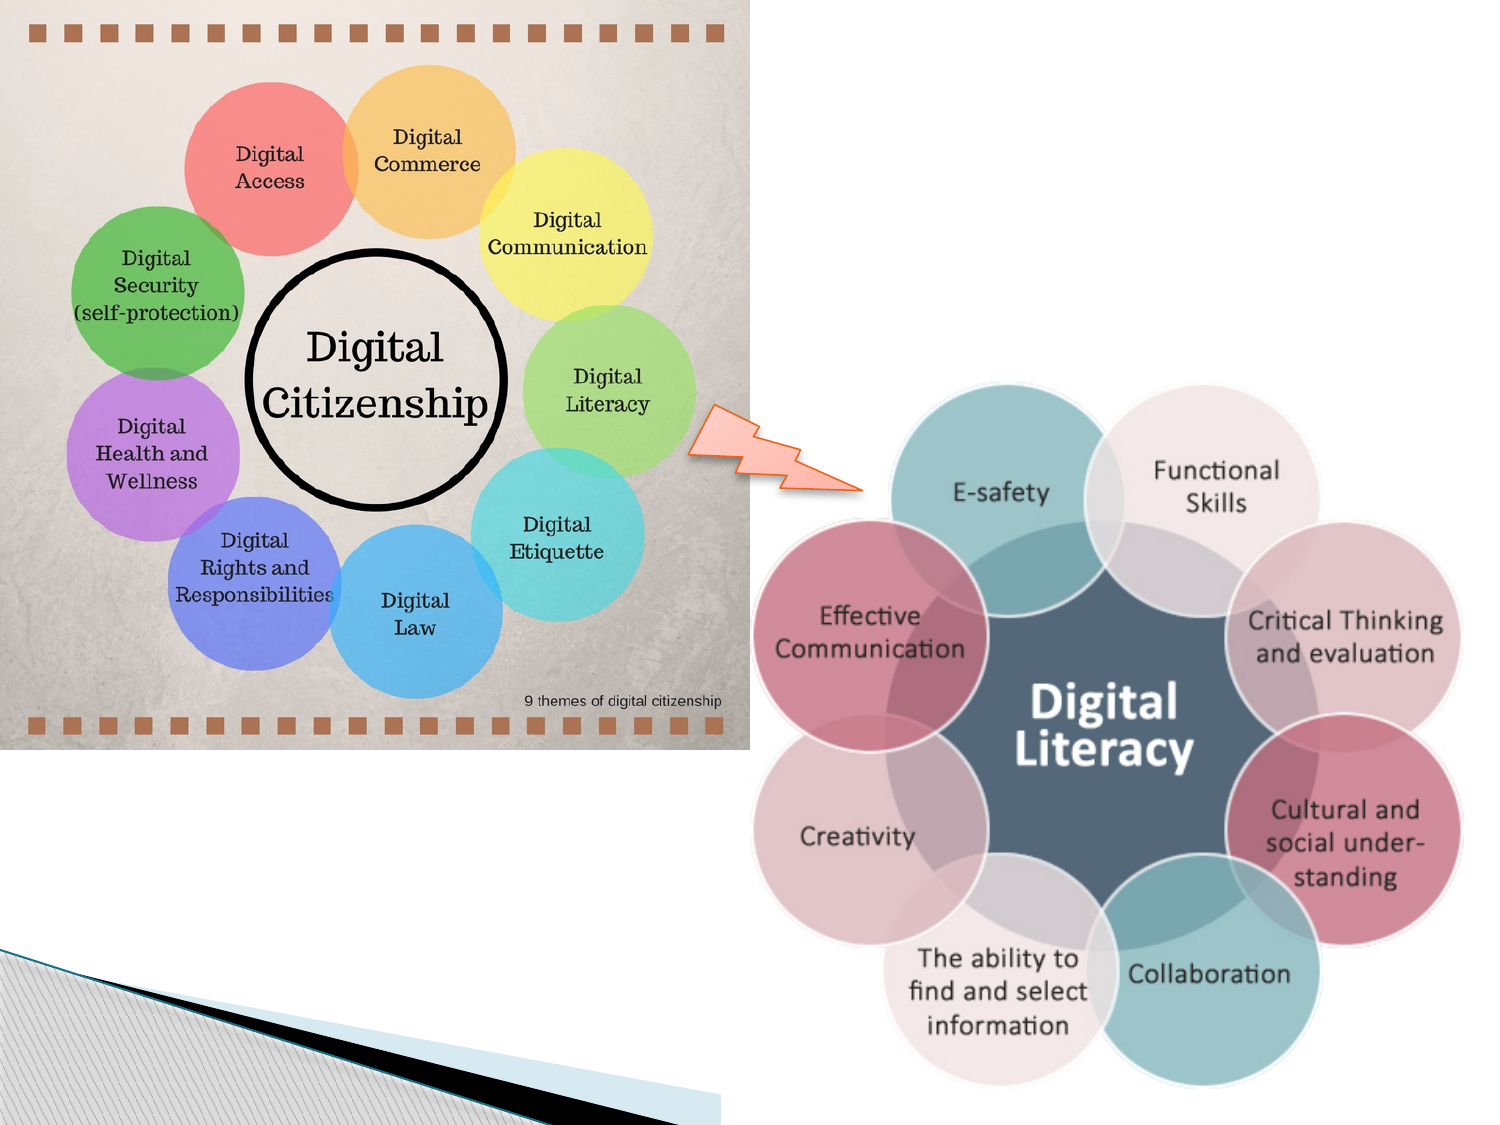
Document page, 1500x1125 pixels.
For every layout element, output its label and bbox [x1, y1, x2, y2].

list [0, 0, 751, 751]
picture [721, 343, 1500, 1125]
